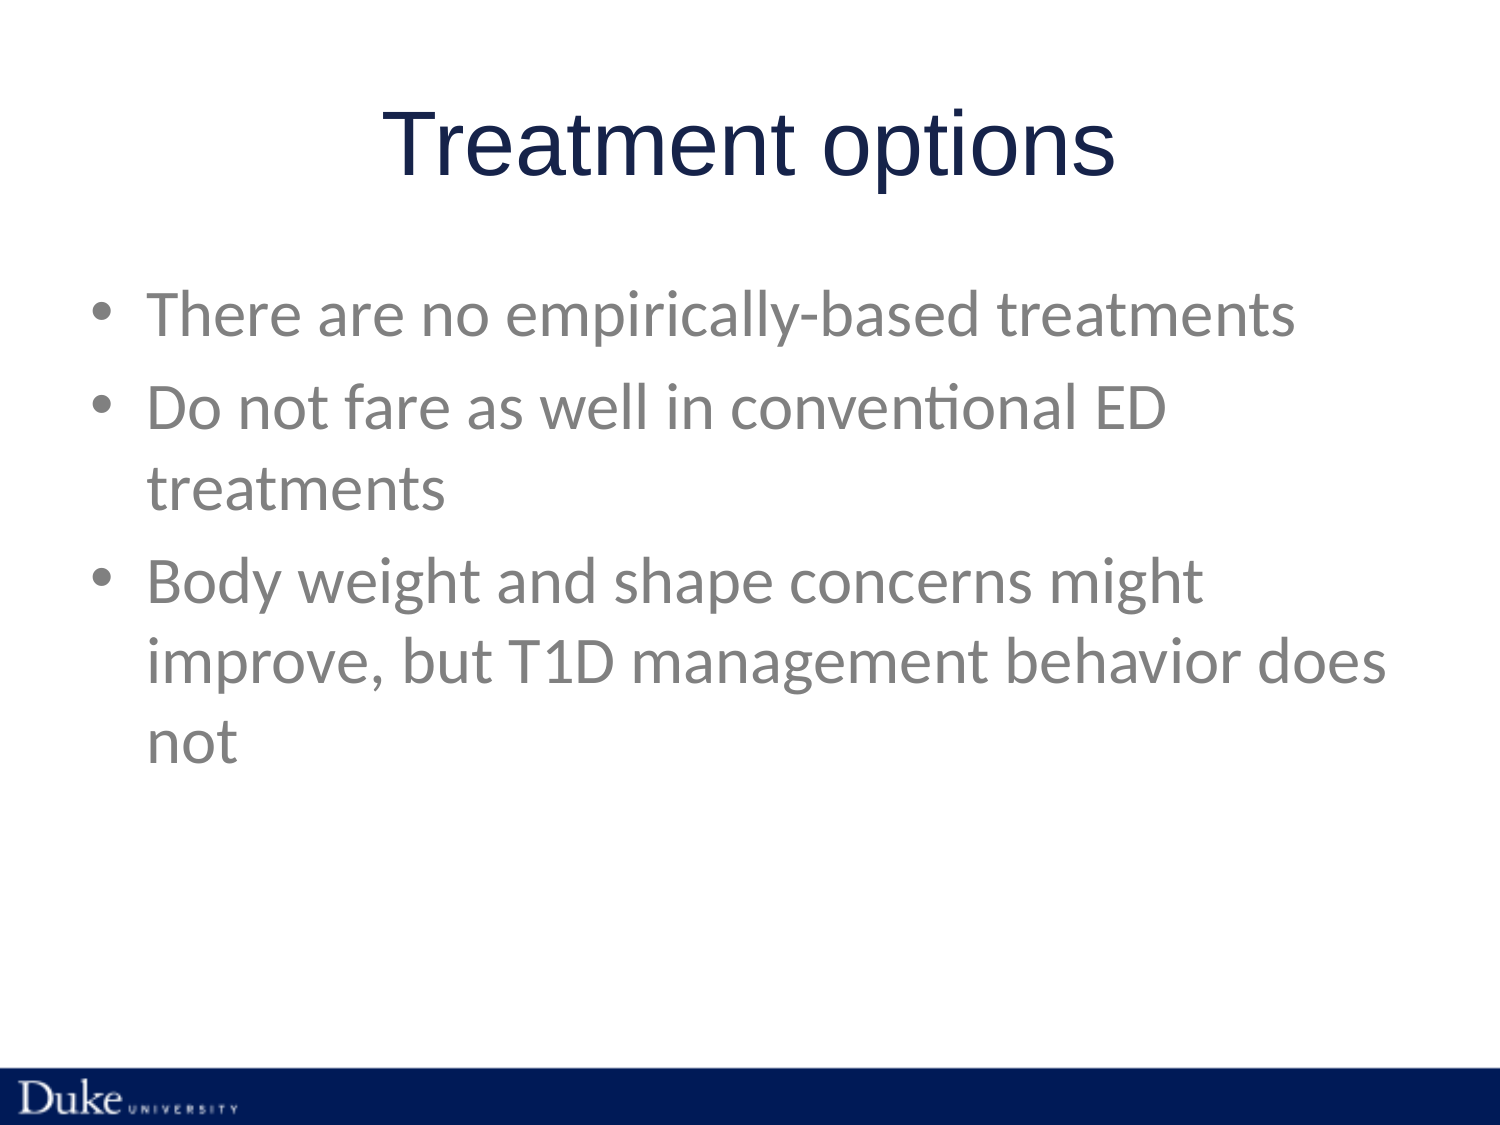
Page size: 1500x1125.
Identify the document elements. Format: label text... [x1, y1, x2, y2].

title Treatment options [75, 45, 1425, 233]
list There are no empirically-based treatments Do not fare as well in conventional ED treatments Body weight and shape concerns might improve, but T1D management behavior does not [75, 262, 1425, 1005]
picture [0, 0, 1500, 1125]
